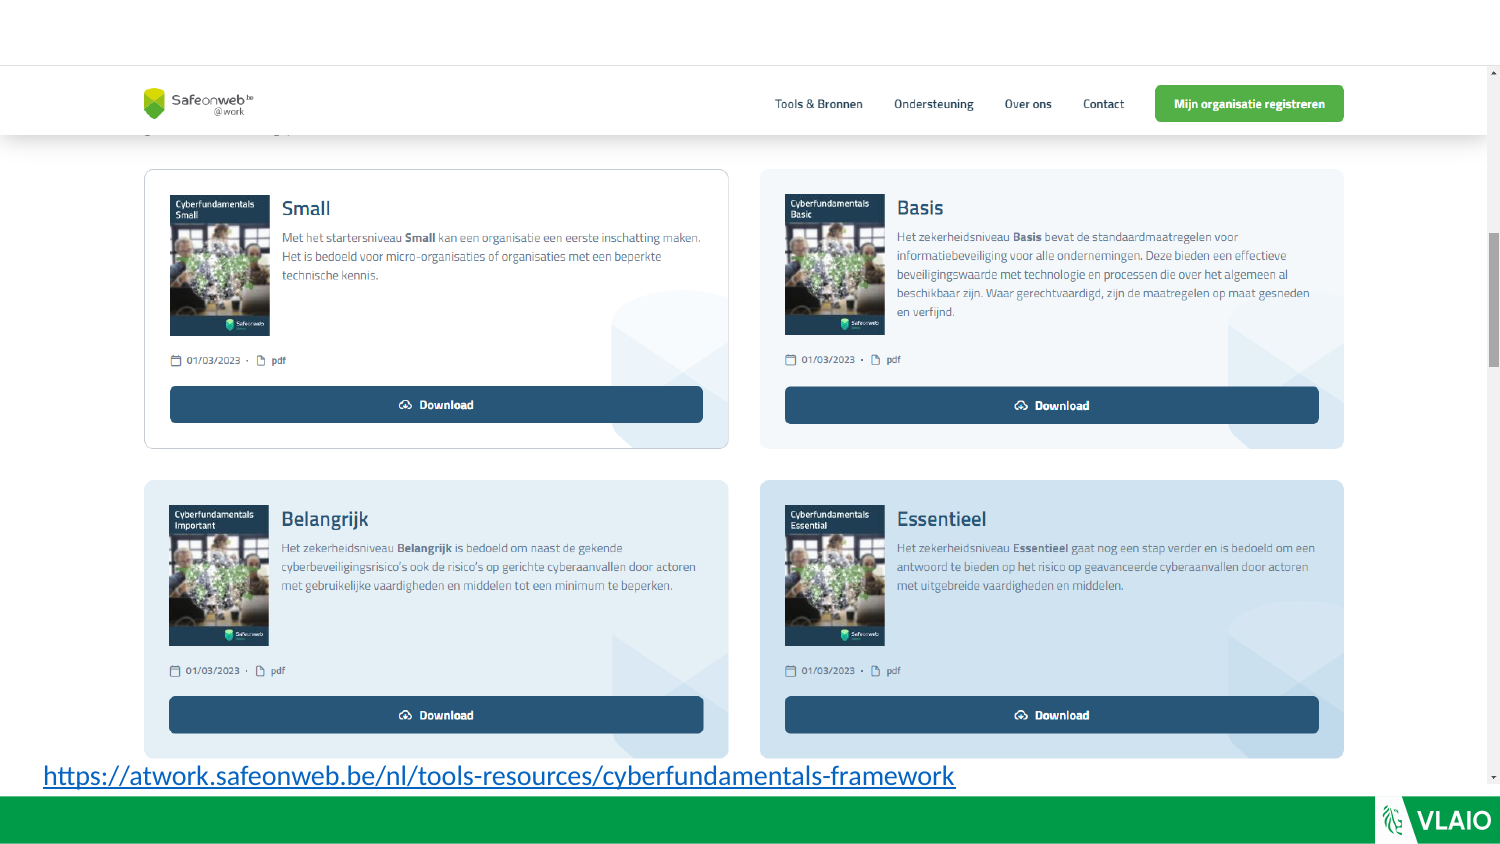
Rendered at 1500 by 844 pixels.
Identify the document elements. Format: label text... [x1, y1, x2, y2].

text_box https://atwork.safeonweb.be/nl/tools-resources/cyberfundamentals-framework [28, 784, 1103, 799]
picture [1375, 796, 1491, 844]
picture [0, 63, 1500, 784]
